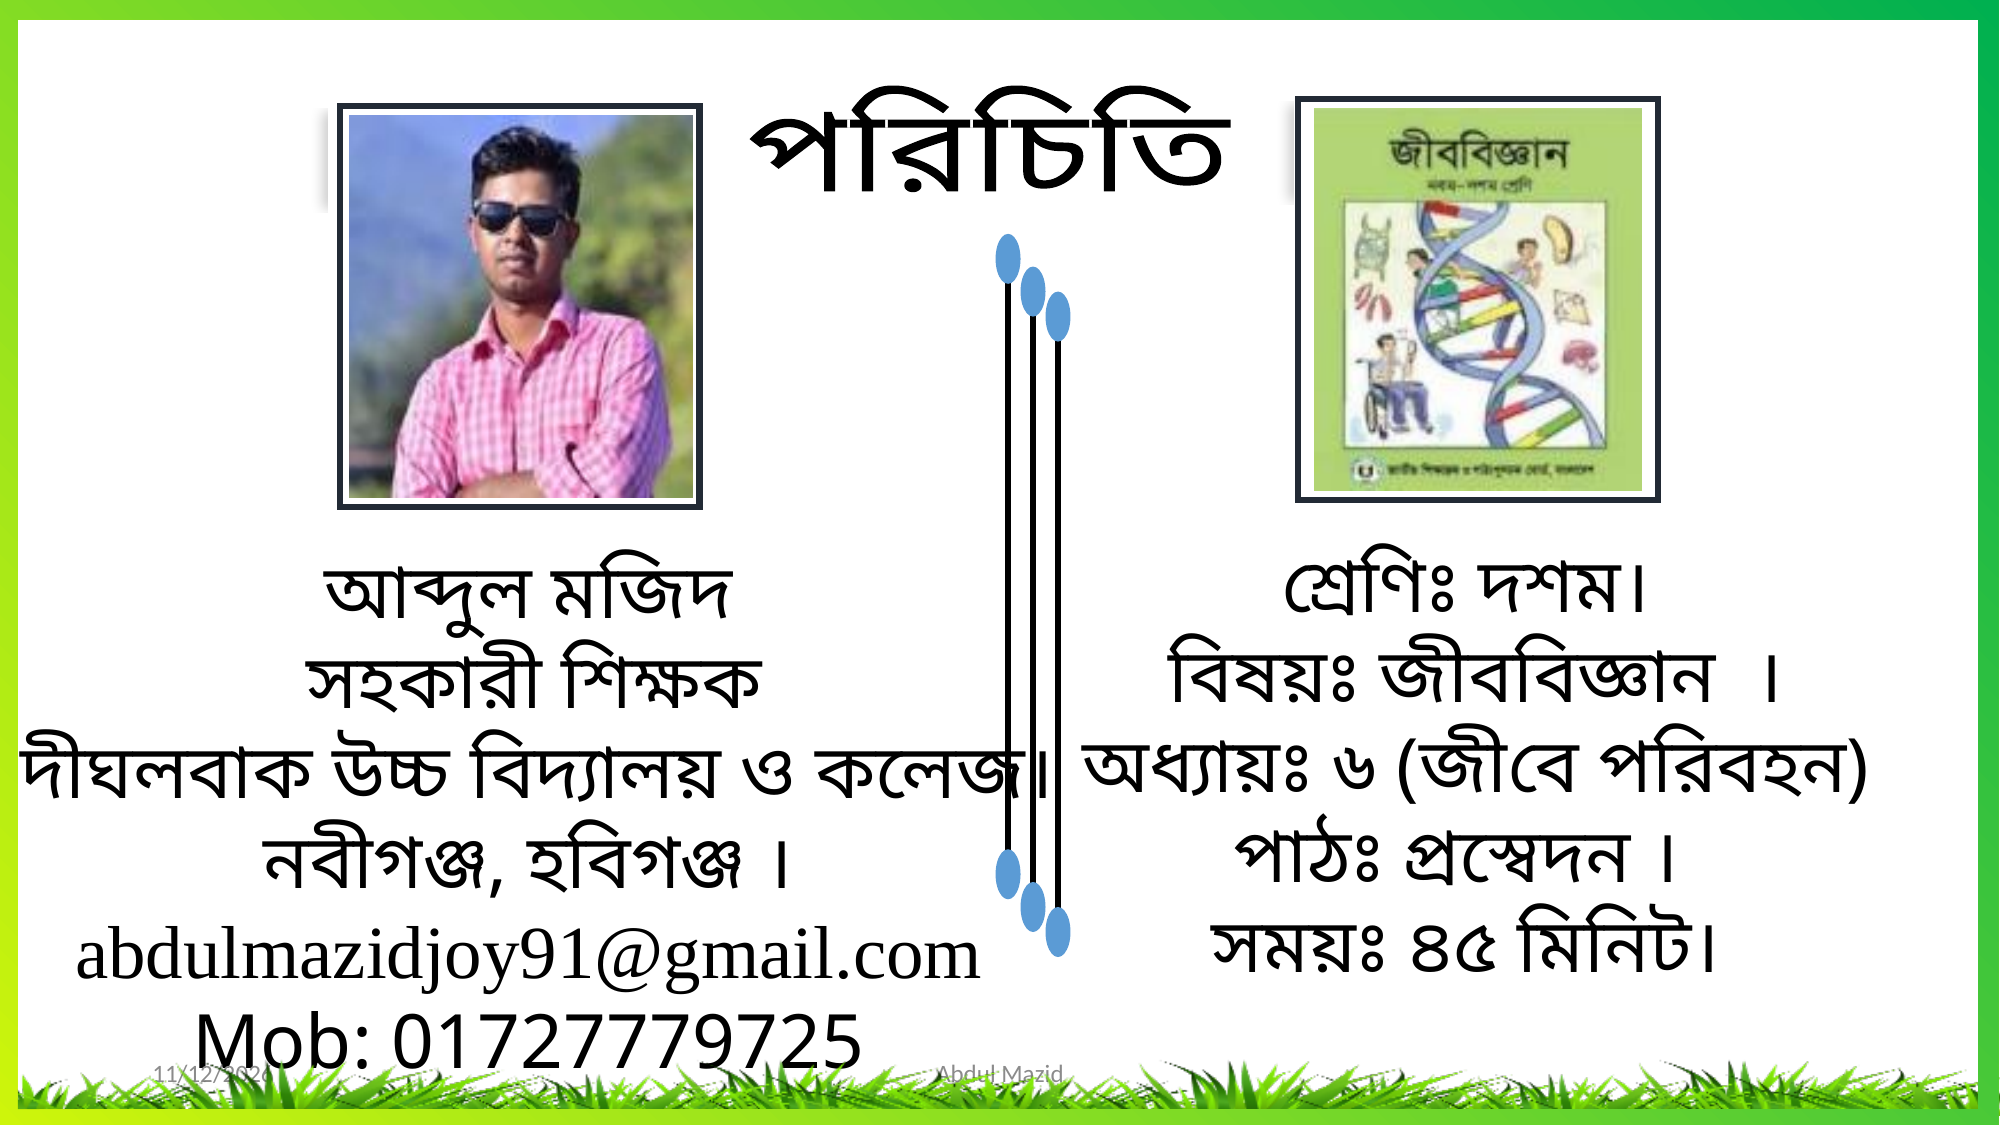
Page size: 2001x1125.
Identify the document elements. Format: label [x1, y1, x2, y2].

text_box [1298, 98, 1658, 500]
text_box [0, 0, 2000, 1125]
text_box [340, 106, 700, 508]
